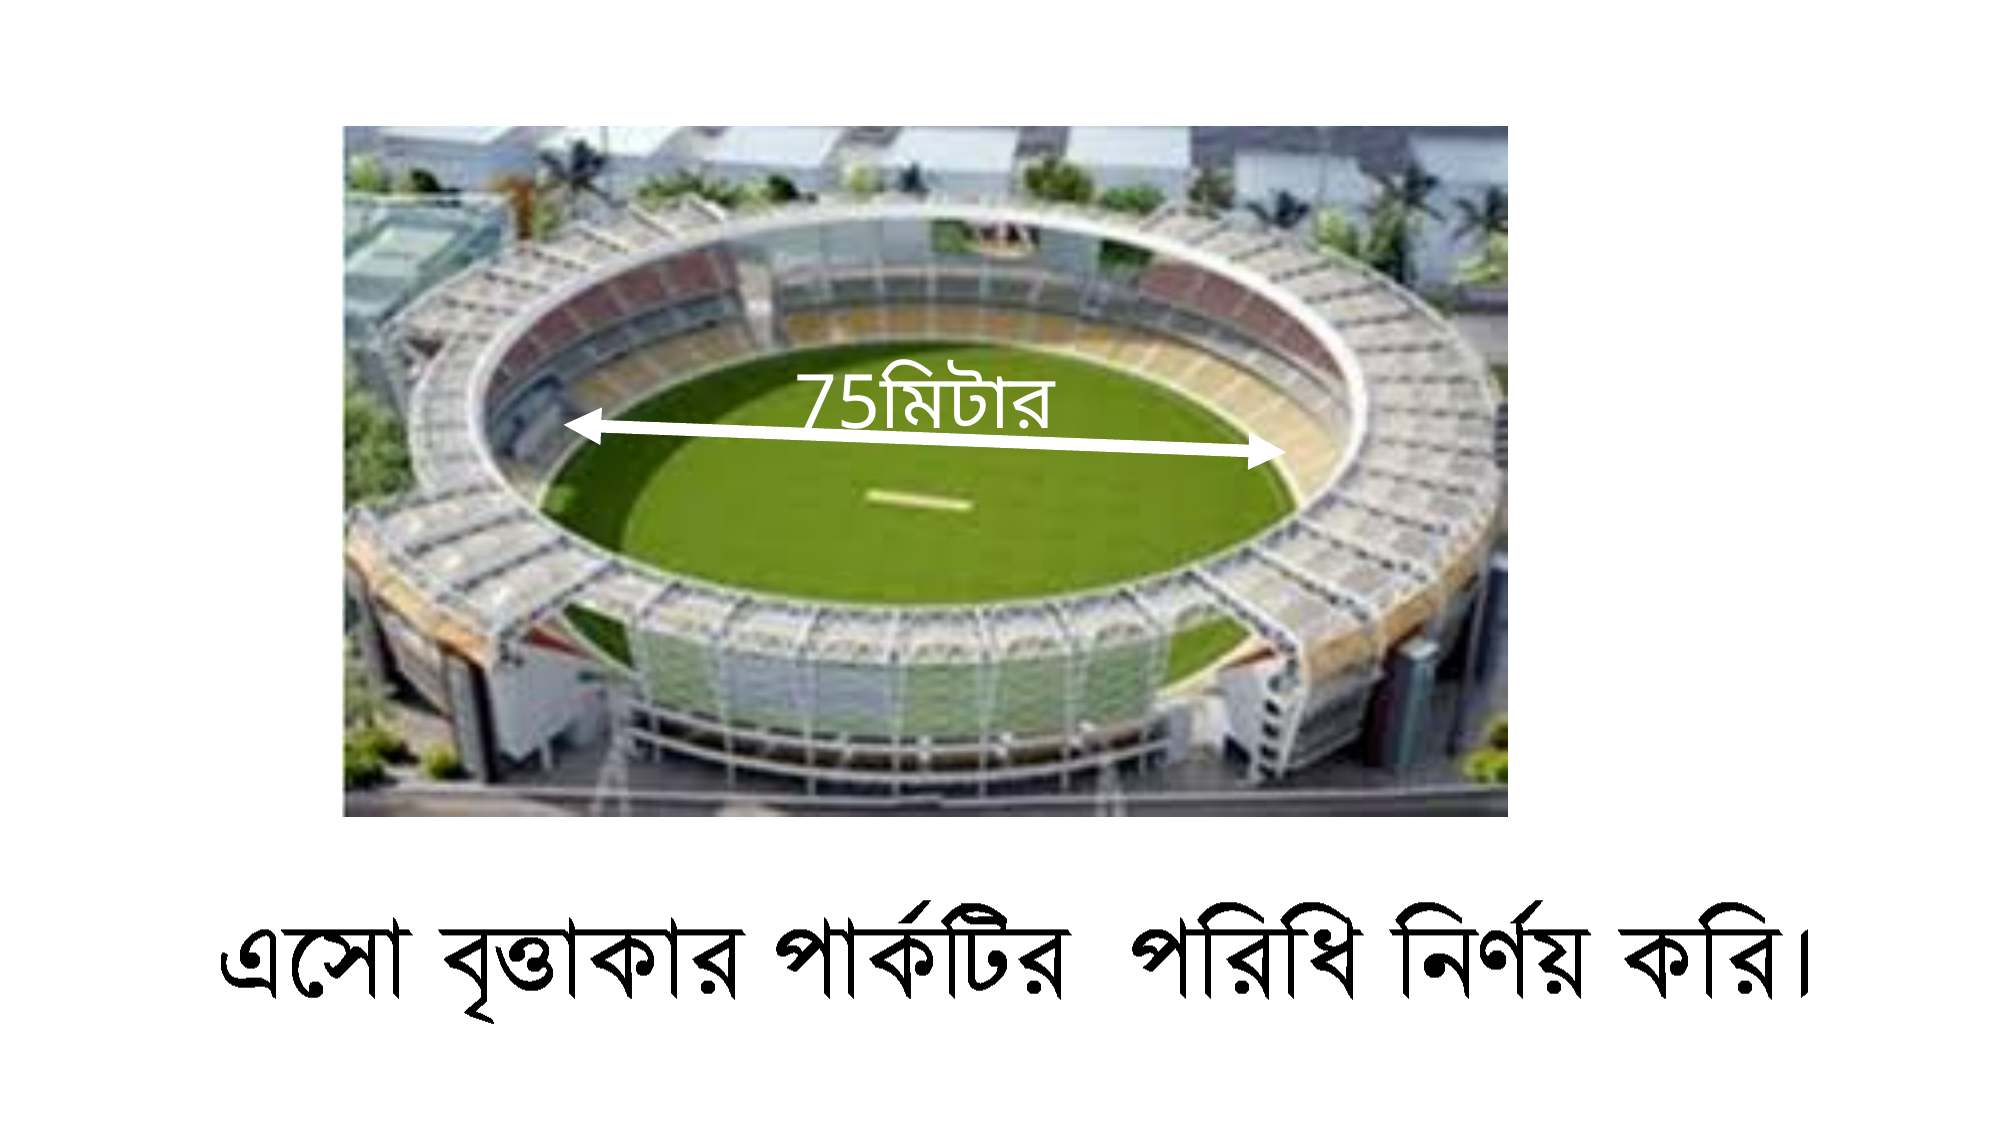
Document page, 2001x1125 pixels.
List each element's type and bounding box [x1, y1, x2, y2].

text_box [342, 126, 1508, 817]
picture [134, 849, 1897, 1049]
